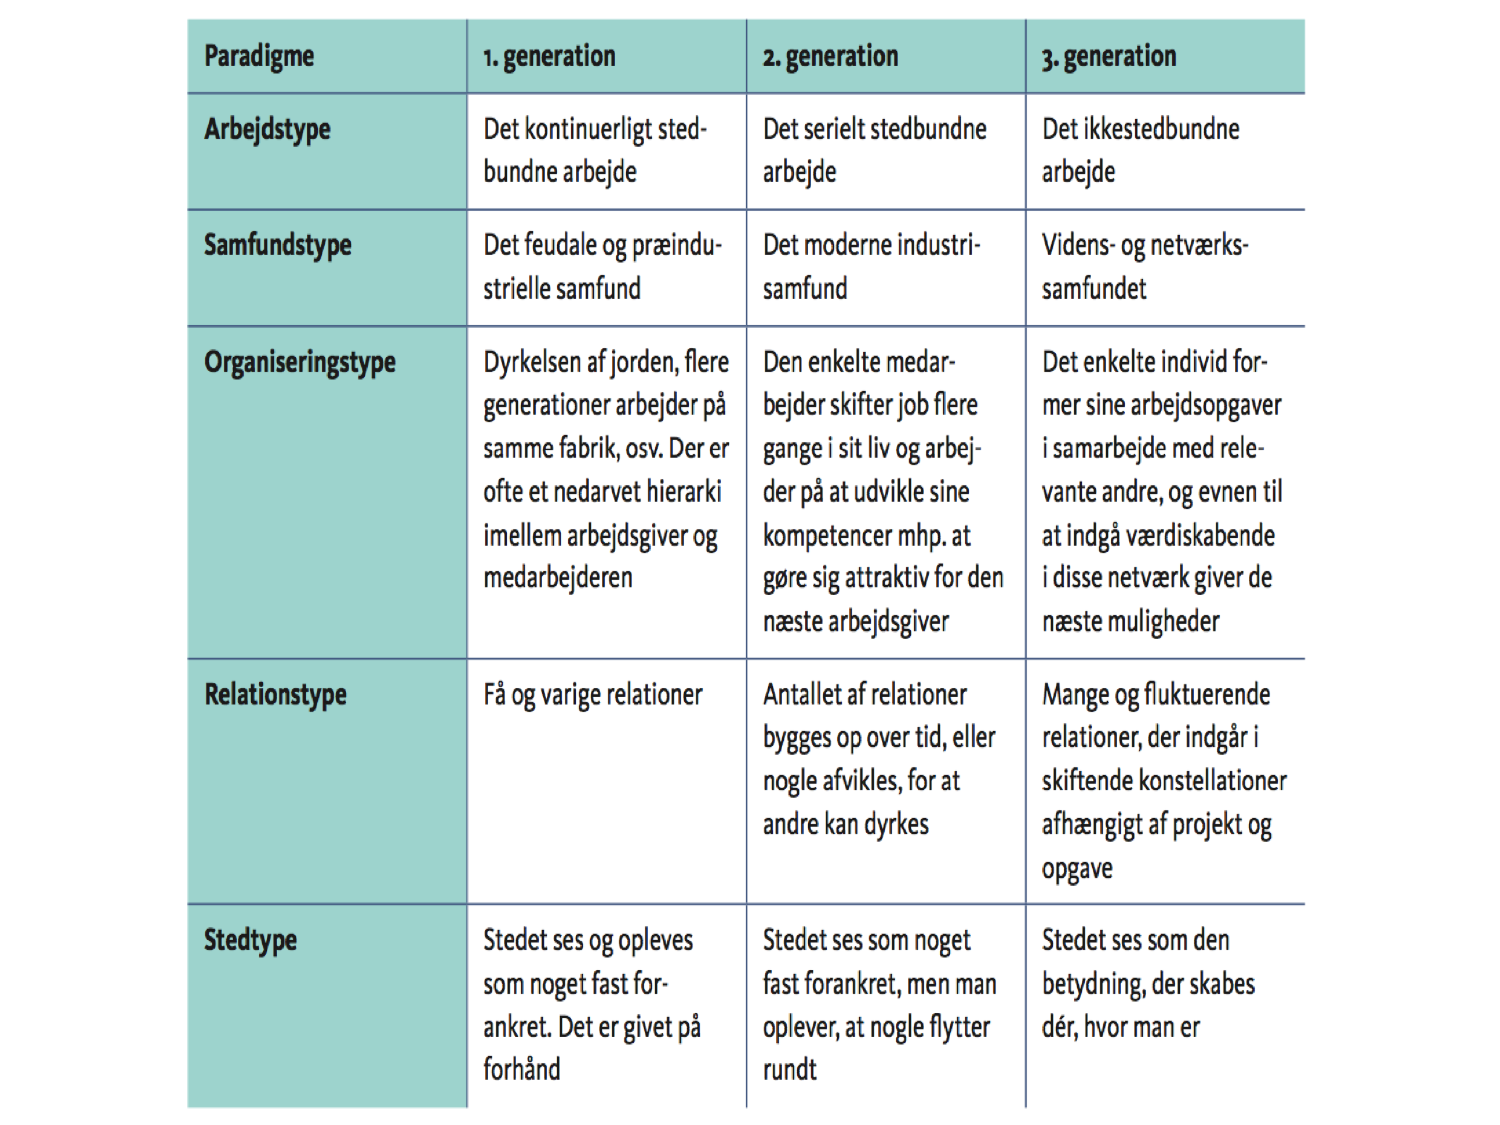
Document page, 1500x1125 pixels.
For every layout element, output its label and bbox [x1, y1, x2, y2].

picture [178, 0, 1319, 1125]
